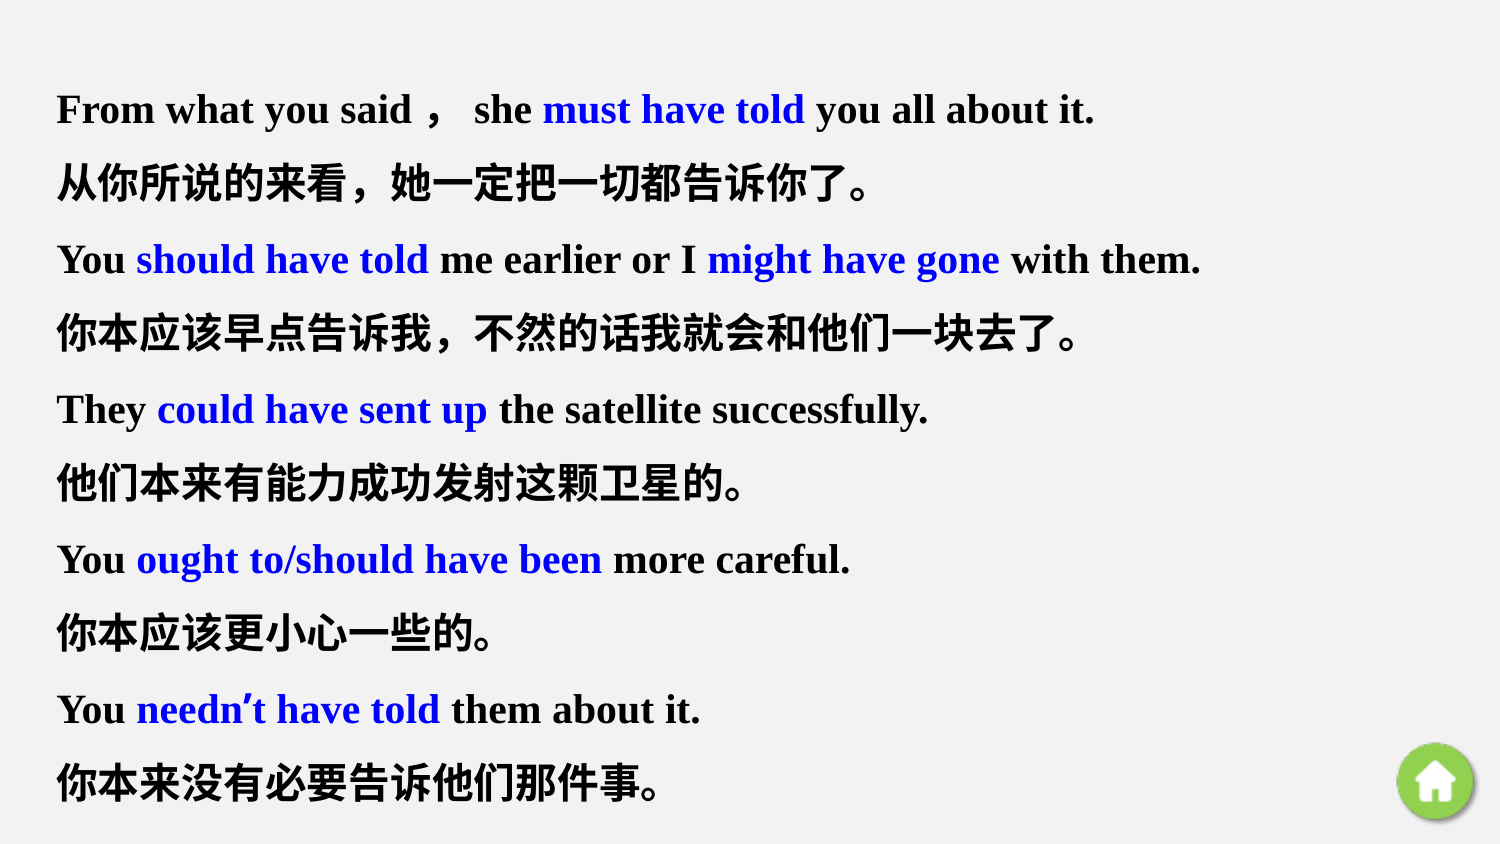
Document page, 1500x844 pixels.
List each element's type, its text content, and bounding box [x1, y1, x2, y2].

text_box From what you said，she must have told you all about it. 从你所说的来看，她一定把一切都告诉你了。 You should have told me earlier or I might have gone with them. 你本应该早点告诉我，不然的话我就会和他们一块去了。 They could have sent up the satellite successfully. 他们本来有能力成功发射这颗卫星的。 You ought to/should have been more careful. 你本应该更小心一些的。 You needn’t have told them about it. 你本来没有必要告诉他们那件事。 [41, 49, 1450, 815]
picture [1394, 740, 1483, 829]
